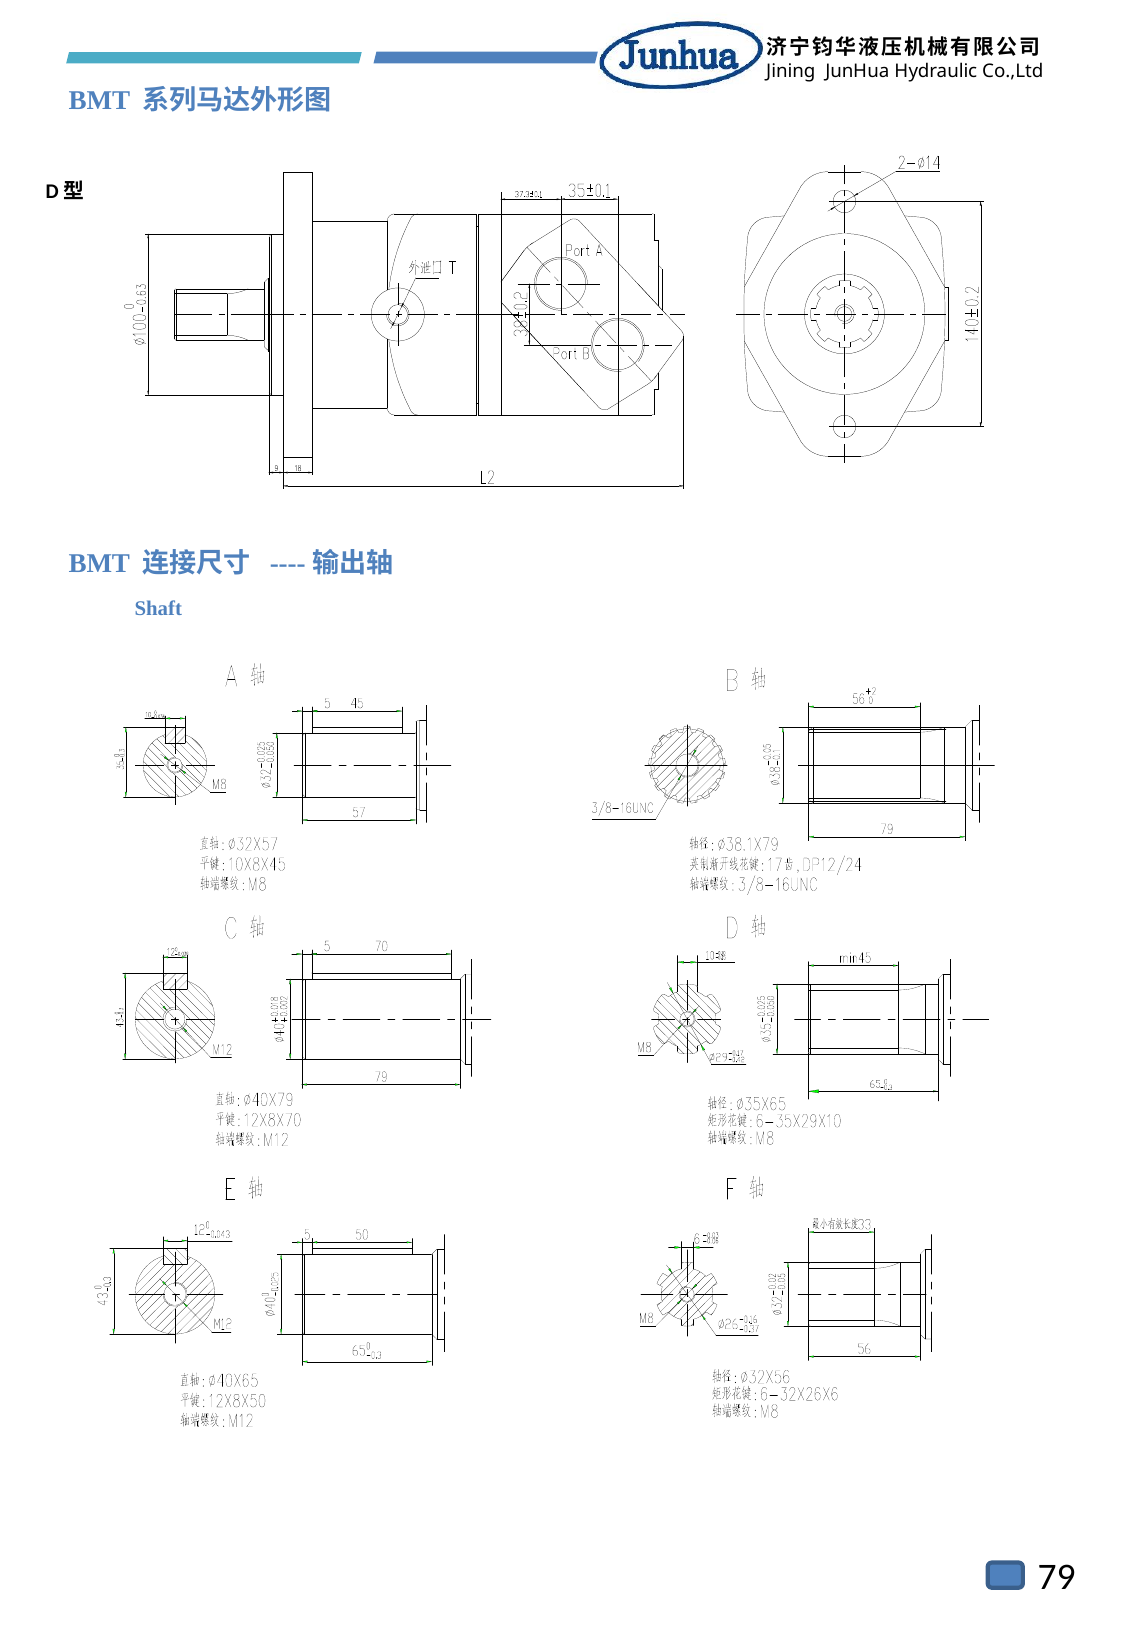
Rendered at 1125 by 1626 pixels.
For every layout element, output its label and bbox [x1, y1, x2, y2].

picture [597, 12, 764, 93]
text_box [56, 542, 492, 628]
text_box [64, 50, 364, 66]
text_box [764, 26, 1125, 89]
text_box [371, 49, 597, 66]
picture [89, 658, 1000, 1431]
text_box [30, 170, 114, 211]
picture [119, 151, 989, 494]
text_box [56, 80, 381, 165]
text_box [987, 1544, 1116, 1606]
